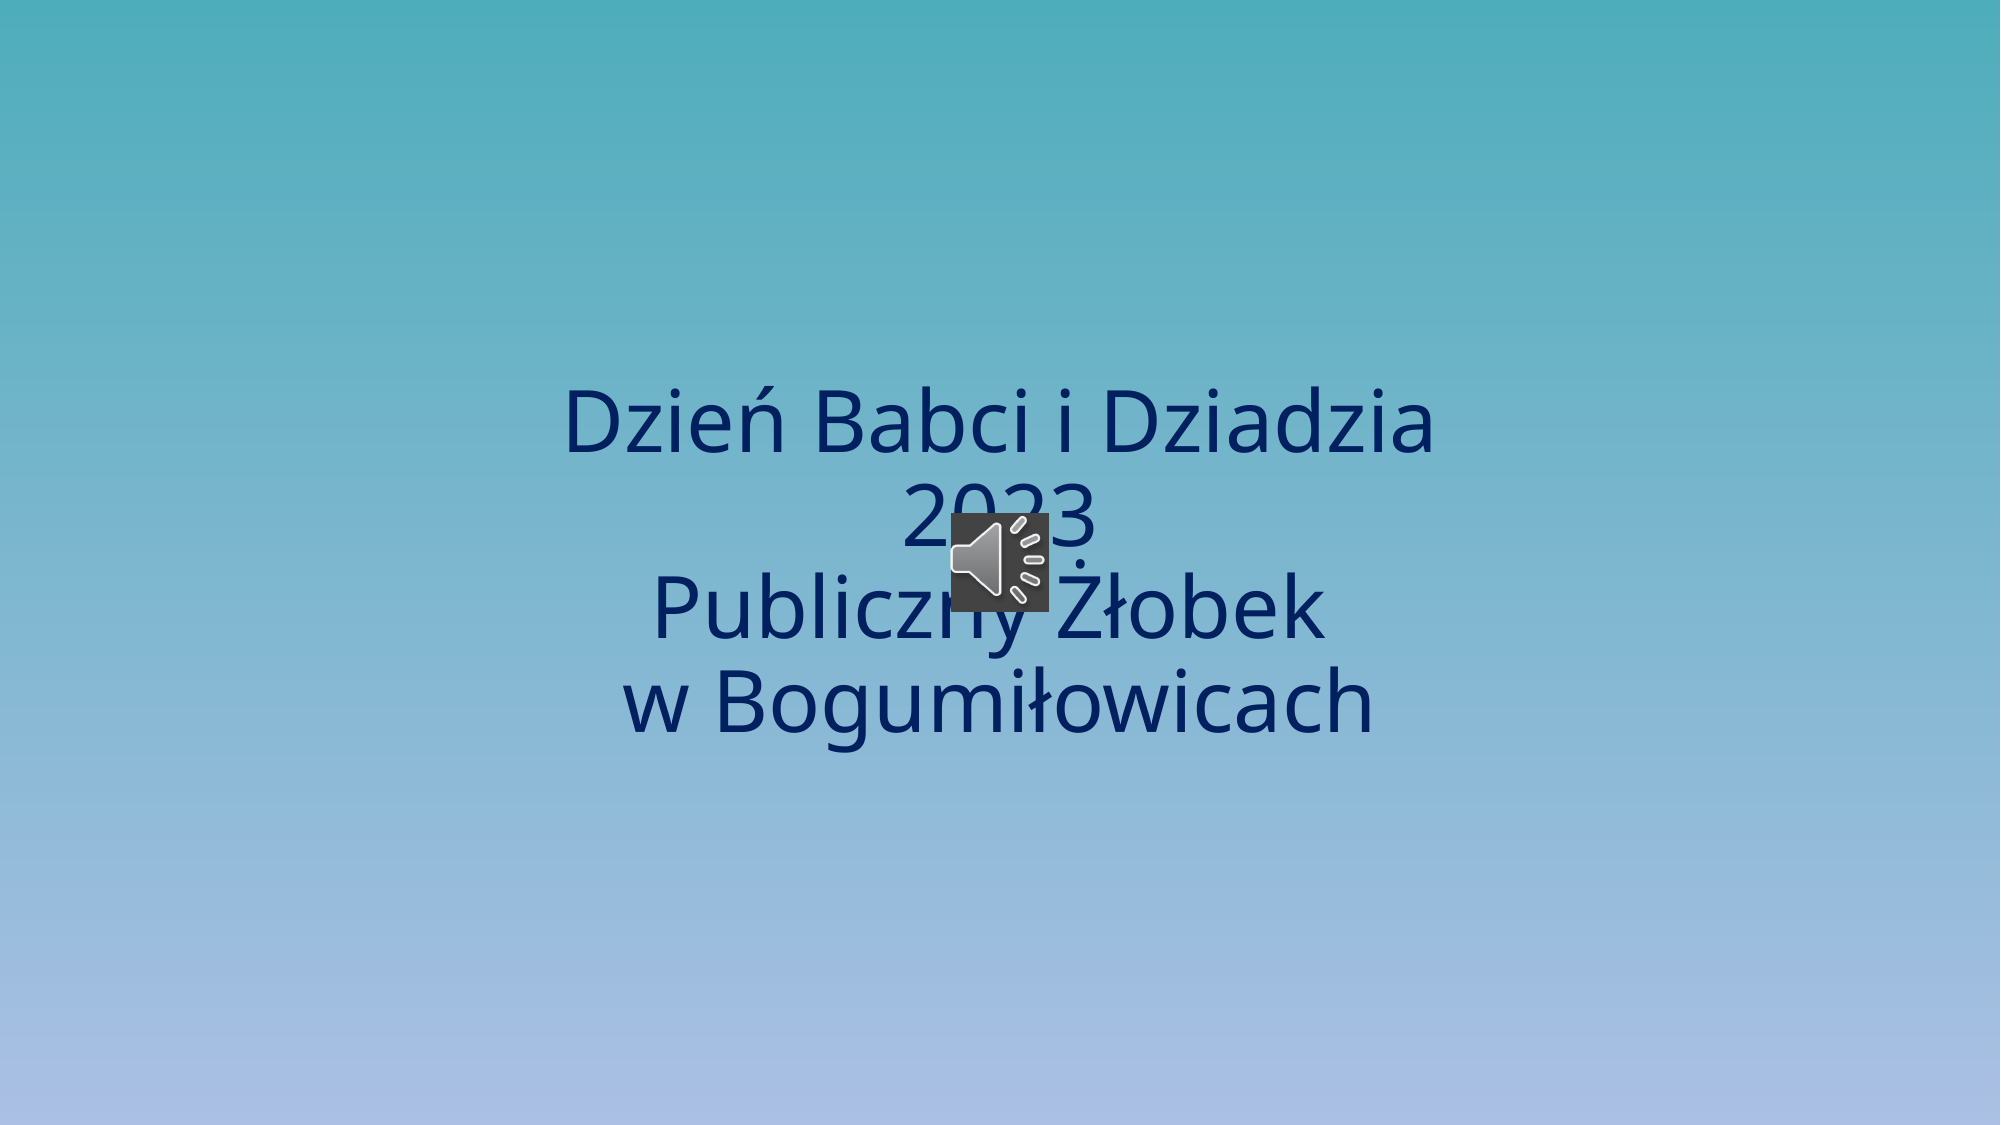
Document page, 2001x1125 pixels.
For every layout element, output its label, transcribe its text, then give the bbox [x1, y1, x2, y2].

picture [949, 512, 1050, 613]
title Dzień Babci i Dziadzia 2023 Publiczny Żłobek w Bogumiłowicach [249, 366, 1750, 759]
